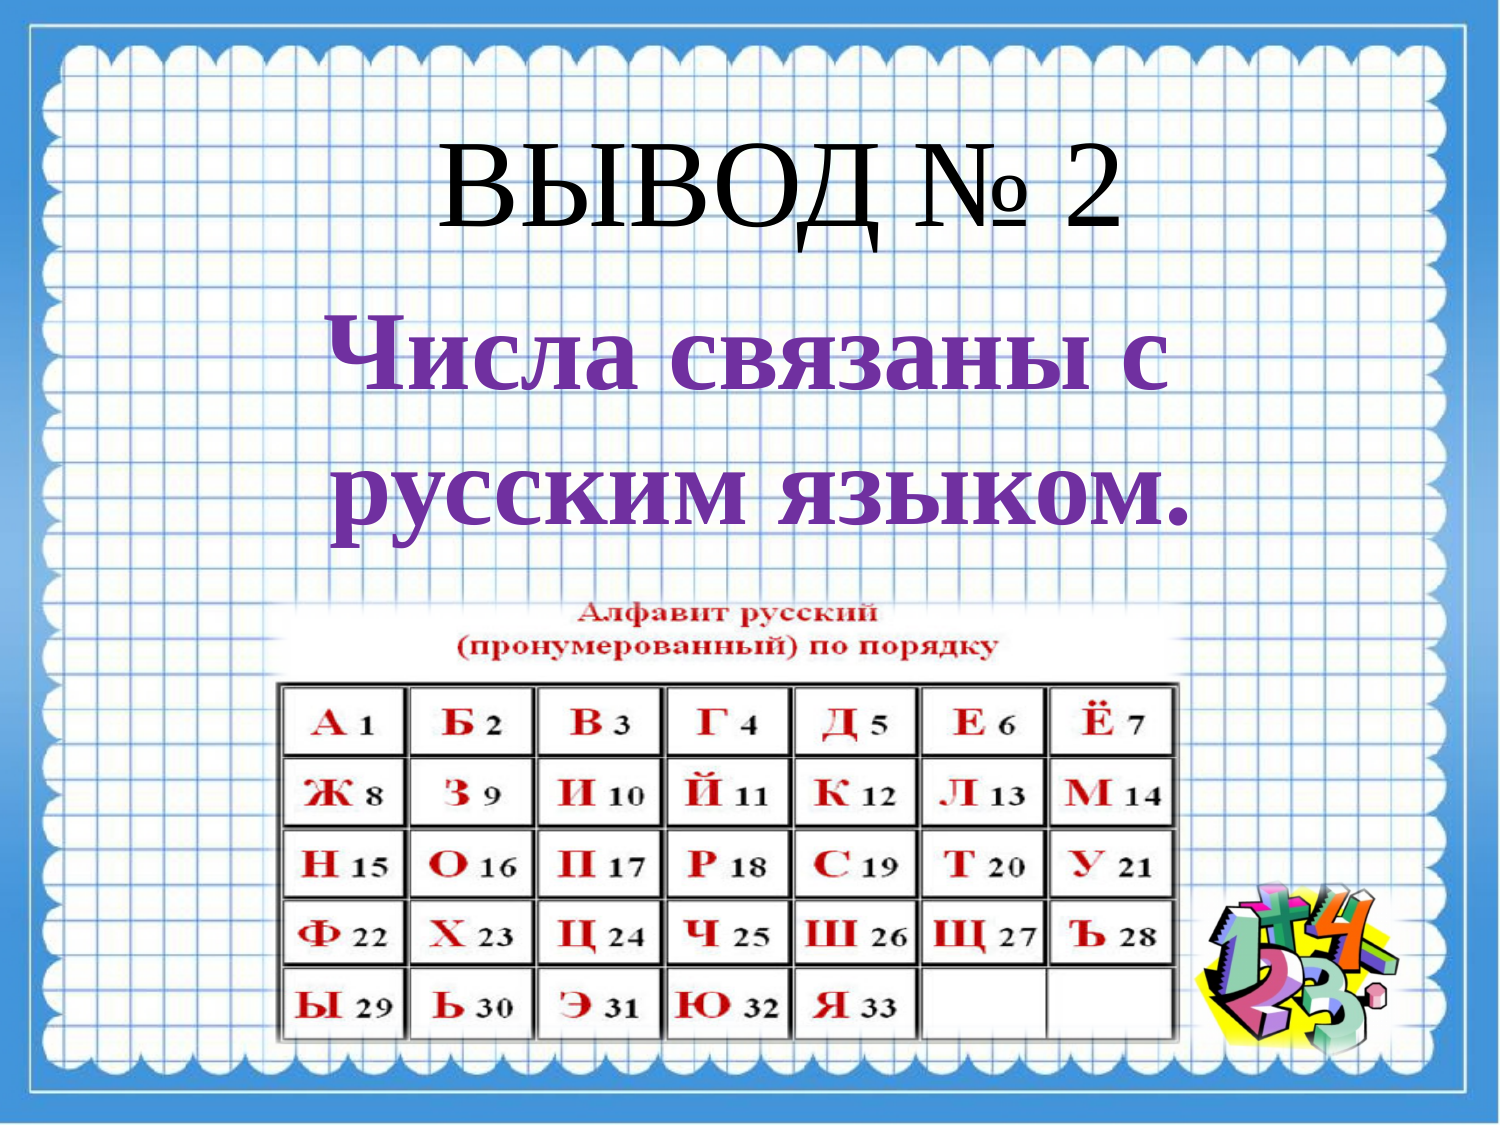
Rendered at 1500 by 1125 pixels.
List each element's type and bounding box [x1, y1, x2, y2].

picture [257, 585, 1424, 1062]
list [0, 0, 1500, 1125]
